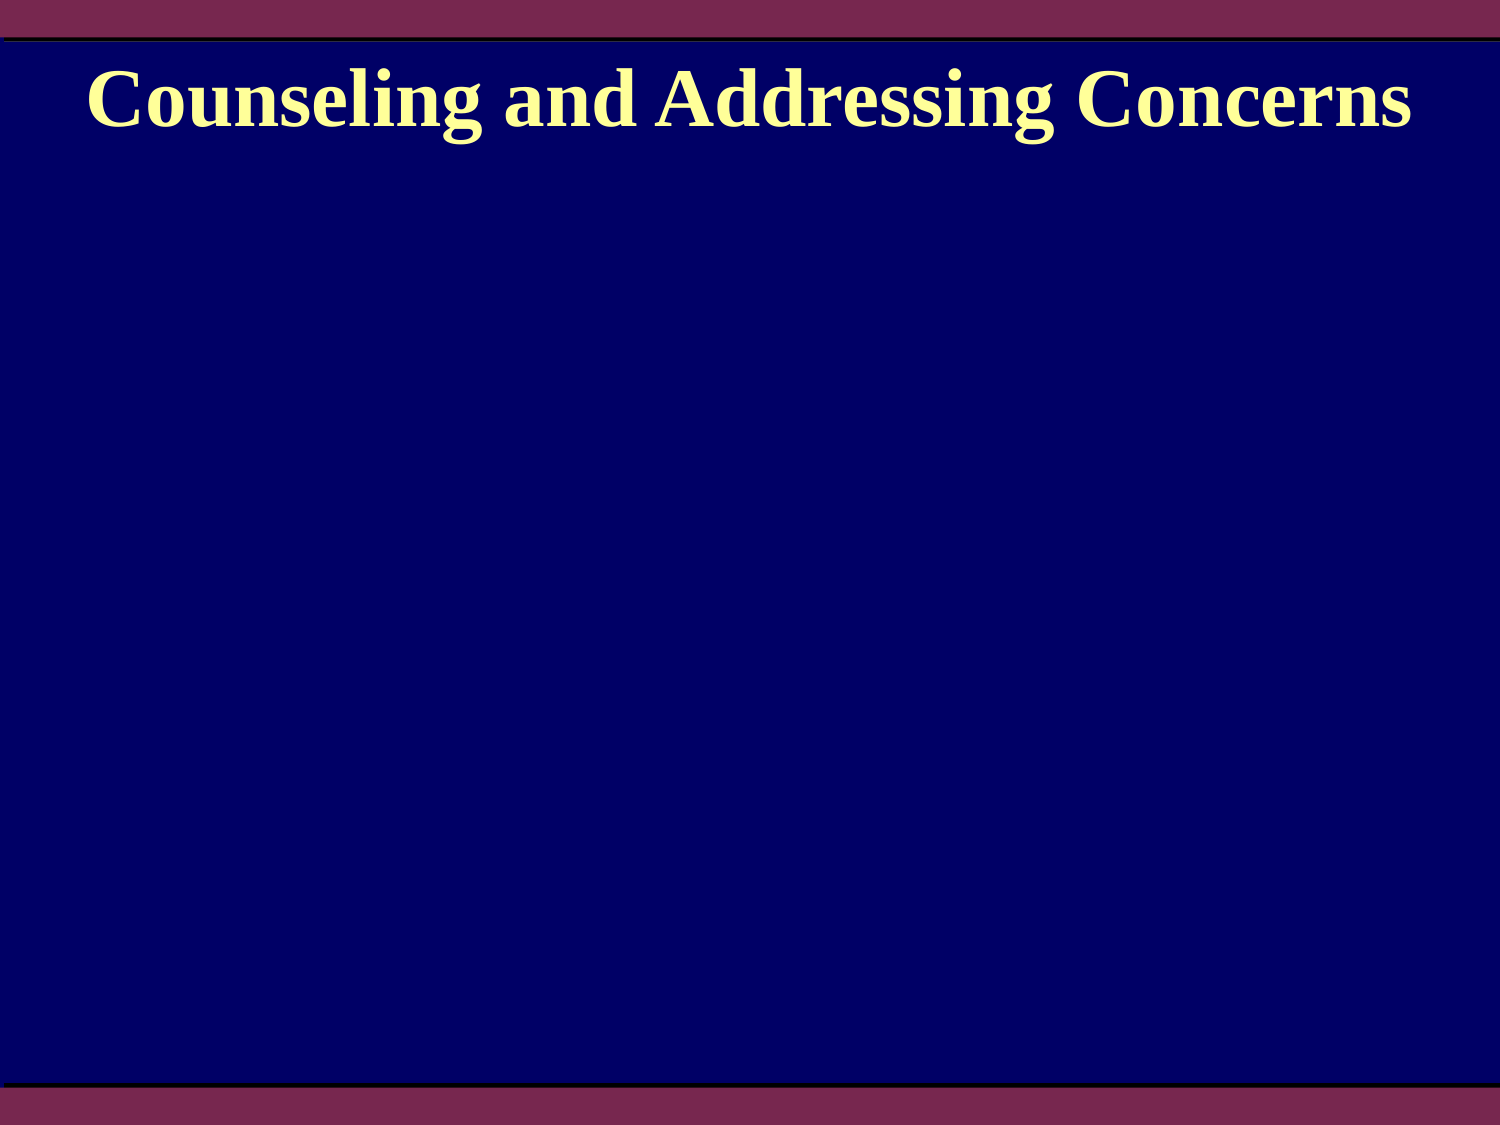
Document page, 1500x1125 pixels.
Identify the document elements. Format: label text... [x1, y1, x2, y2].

title Counseling and Addressing Concerns [52, 50, 1448, 152]
